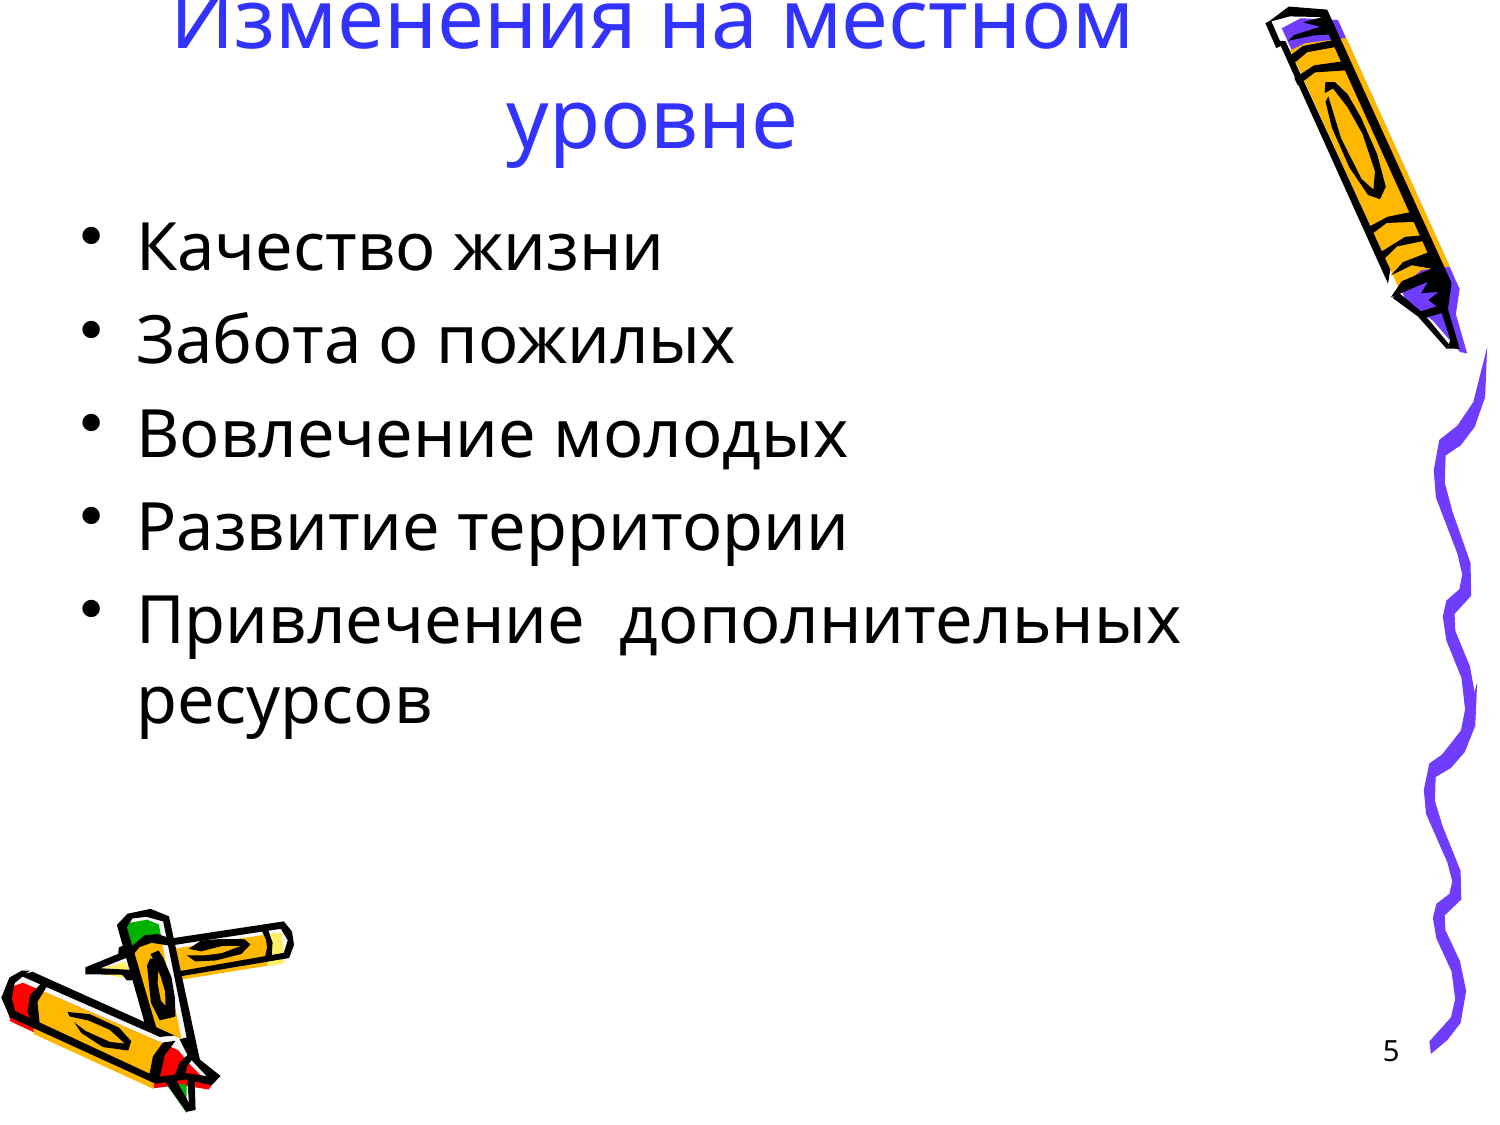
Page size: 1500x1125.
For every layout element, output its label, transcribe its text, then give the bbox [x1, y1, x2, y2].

slide_number 5 [1101, 1024, 1415, 1101]
title Изменения на местном уровне [0, 24, 1306, 173]
list Качество жизни Забота о пожилых Вовлечение молодых Развитие территории Привлечение дополнительных ресурсов [64, 196, 1328, 797]
